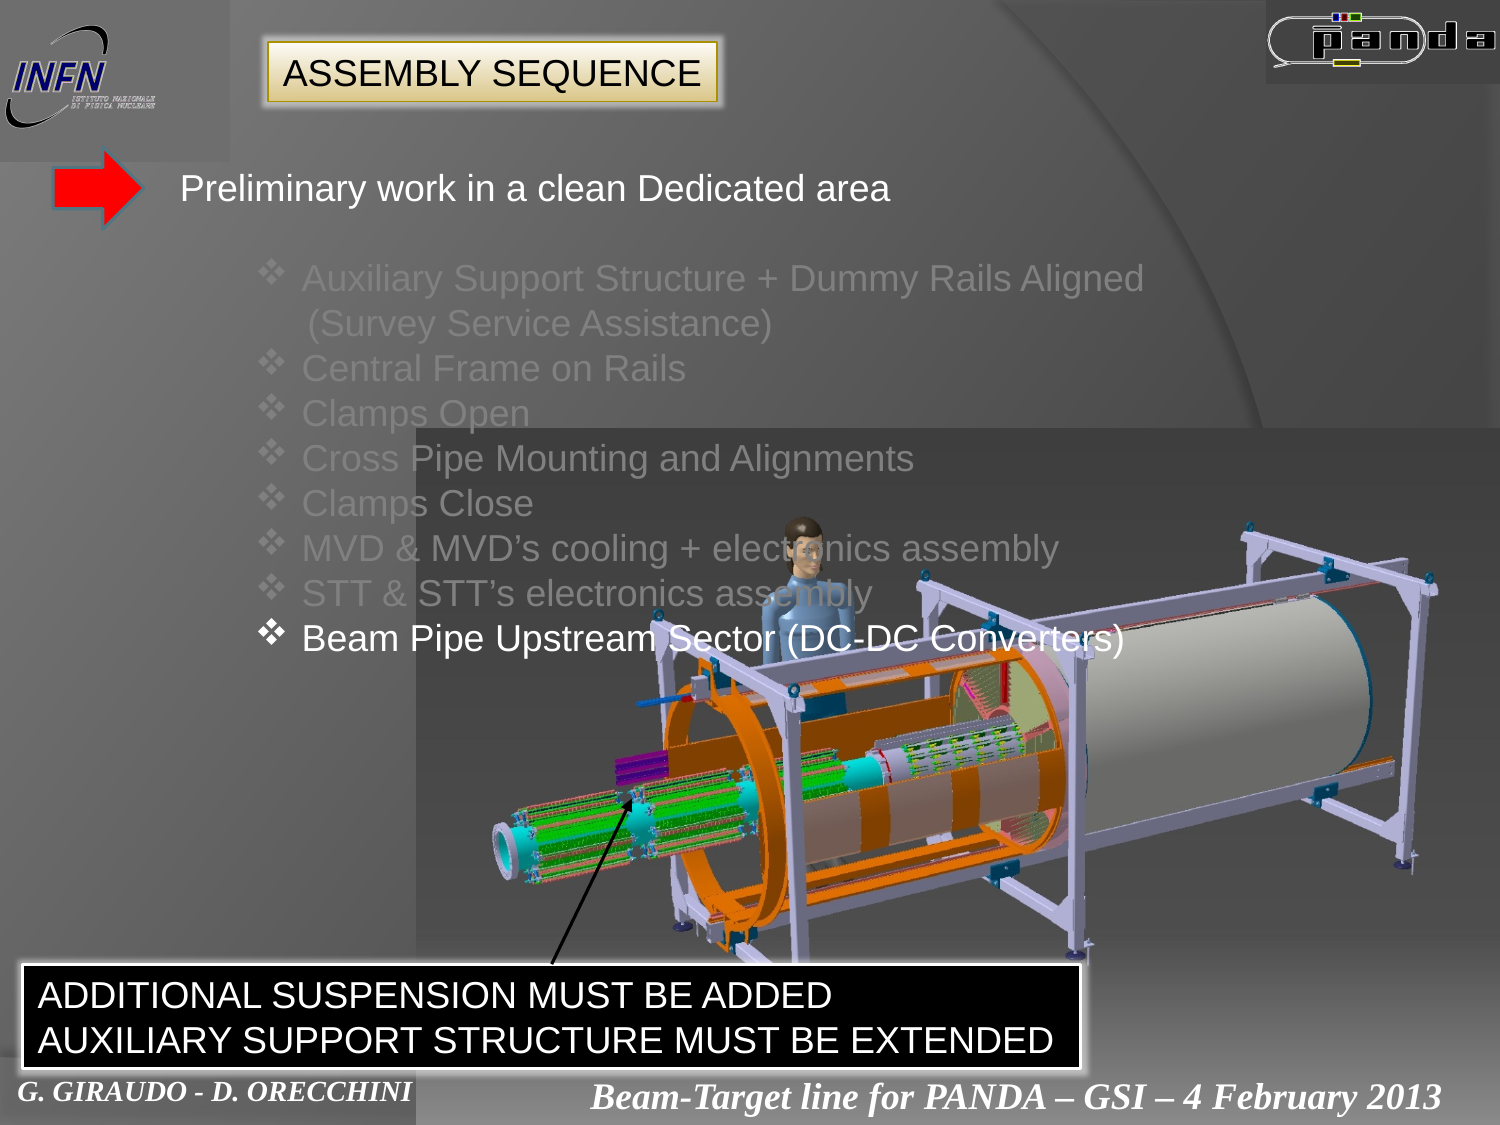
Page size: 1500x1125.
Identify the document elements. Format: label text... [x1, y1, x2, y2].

text_box ADDITIONAL SUSPENSION MUST BE ADDED Auxiliary support structure must be extended [21, 963, 408, 1064]
text_box [51, 173, 146, 231]
text_box G. GIRAUDO - D. ORECCHINI [2, 1064, 408, 1115]
text_box ASSEMBLY SEQUENCE [267, 41, 718, 102]
picture [416, 428, 1500, 1125]
picture [0, 0, 230, 163]
text_box Preliminary work in a clean Dedicated area Auxiliary Support Structure + Dummy Rails Aligned (Survey Service Assistance) Central Frame on Rails Clamps Open Cross Pipe Mounting and Alignments Clamps Close MVD & MVD’s cooling + electronics assembly STT & STT’s electronics assembly Beam Pipe Upstream Sector (DC-DC Converters) [165, 112, 1171, 892]
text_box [551, 798, 633, 965]
picture [1265, 0, 1500, 85]
